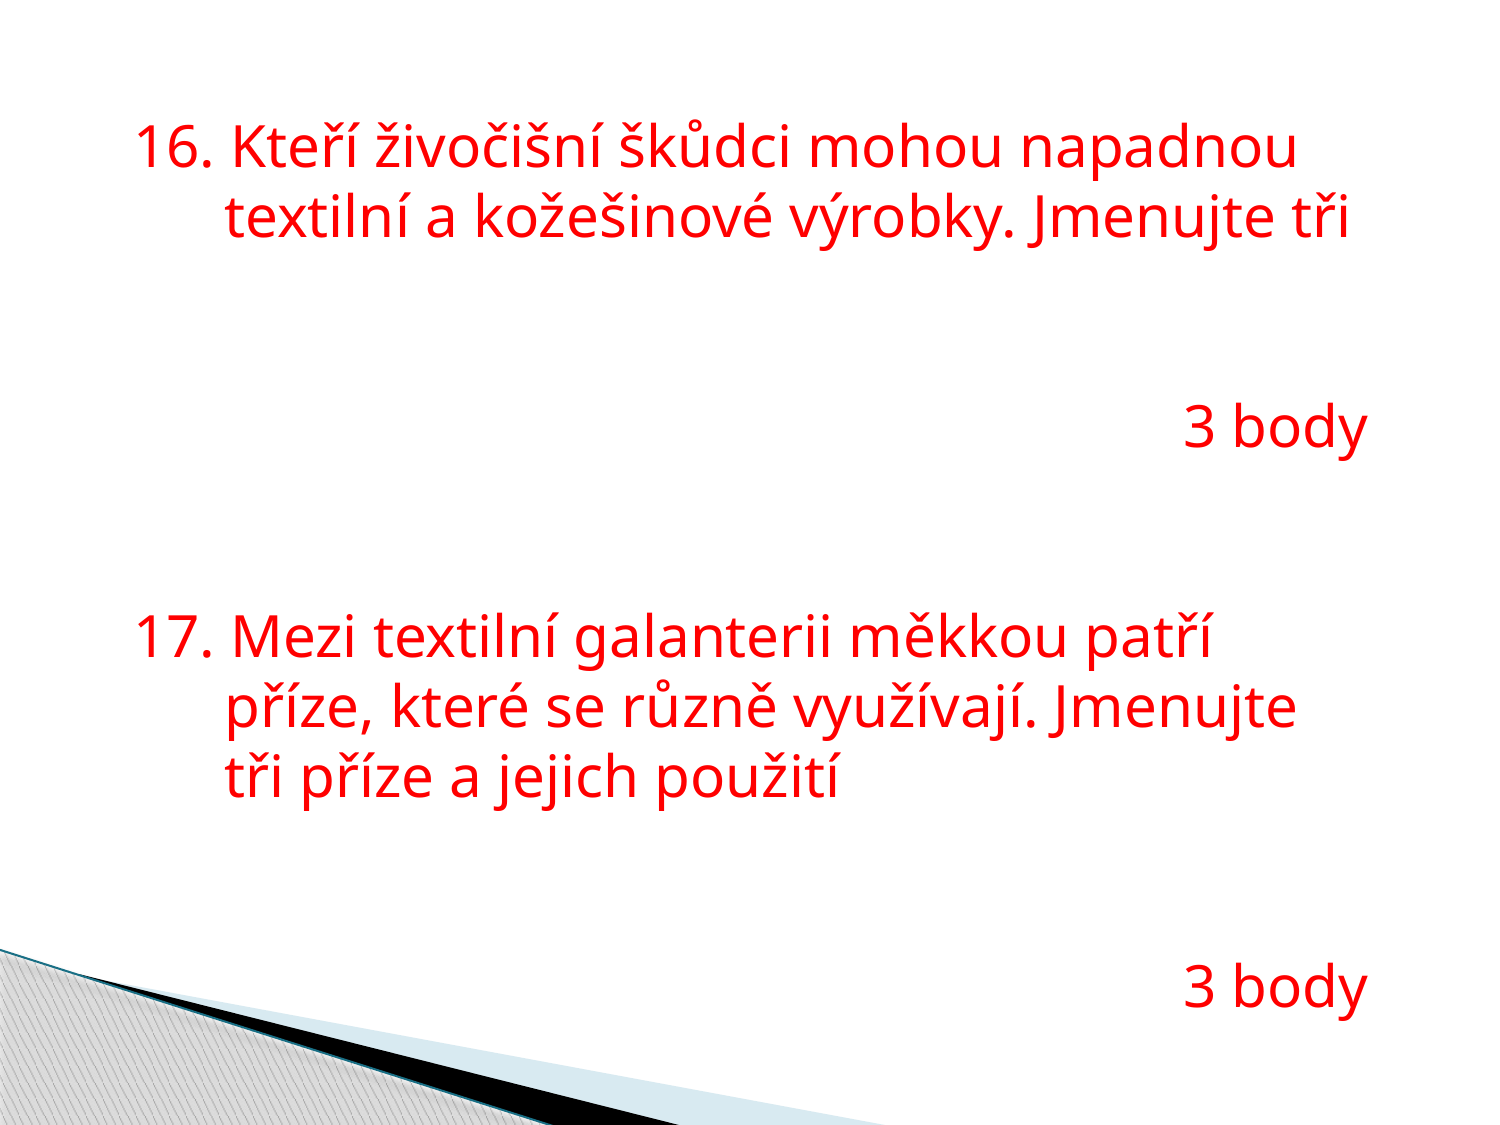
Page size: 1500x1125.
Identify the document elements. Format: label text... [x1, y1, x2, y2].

text_box 16. Kteří živočišní škůdci mohou napadnou textilní a kožešinové výrobky. Jmenujte tři 3 body 17. Mezi textilní galanterii měkkou patří příze, které se různě využívají. Jmenujte tři příze a jejich použití 3 body [118, 101, 1384, 1027]
